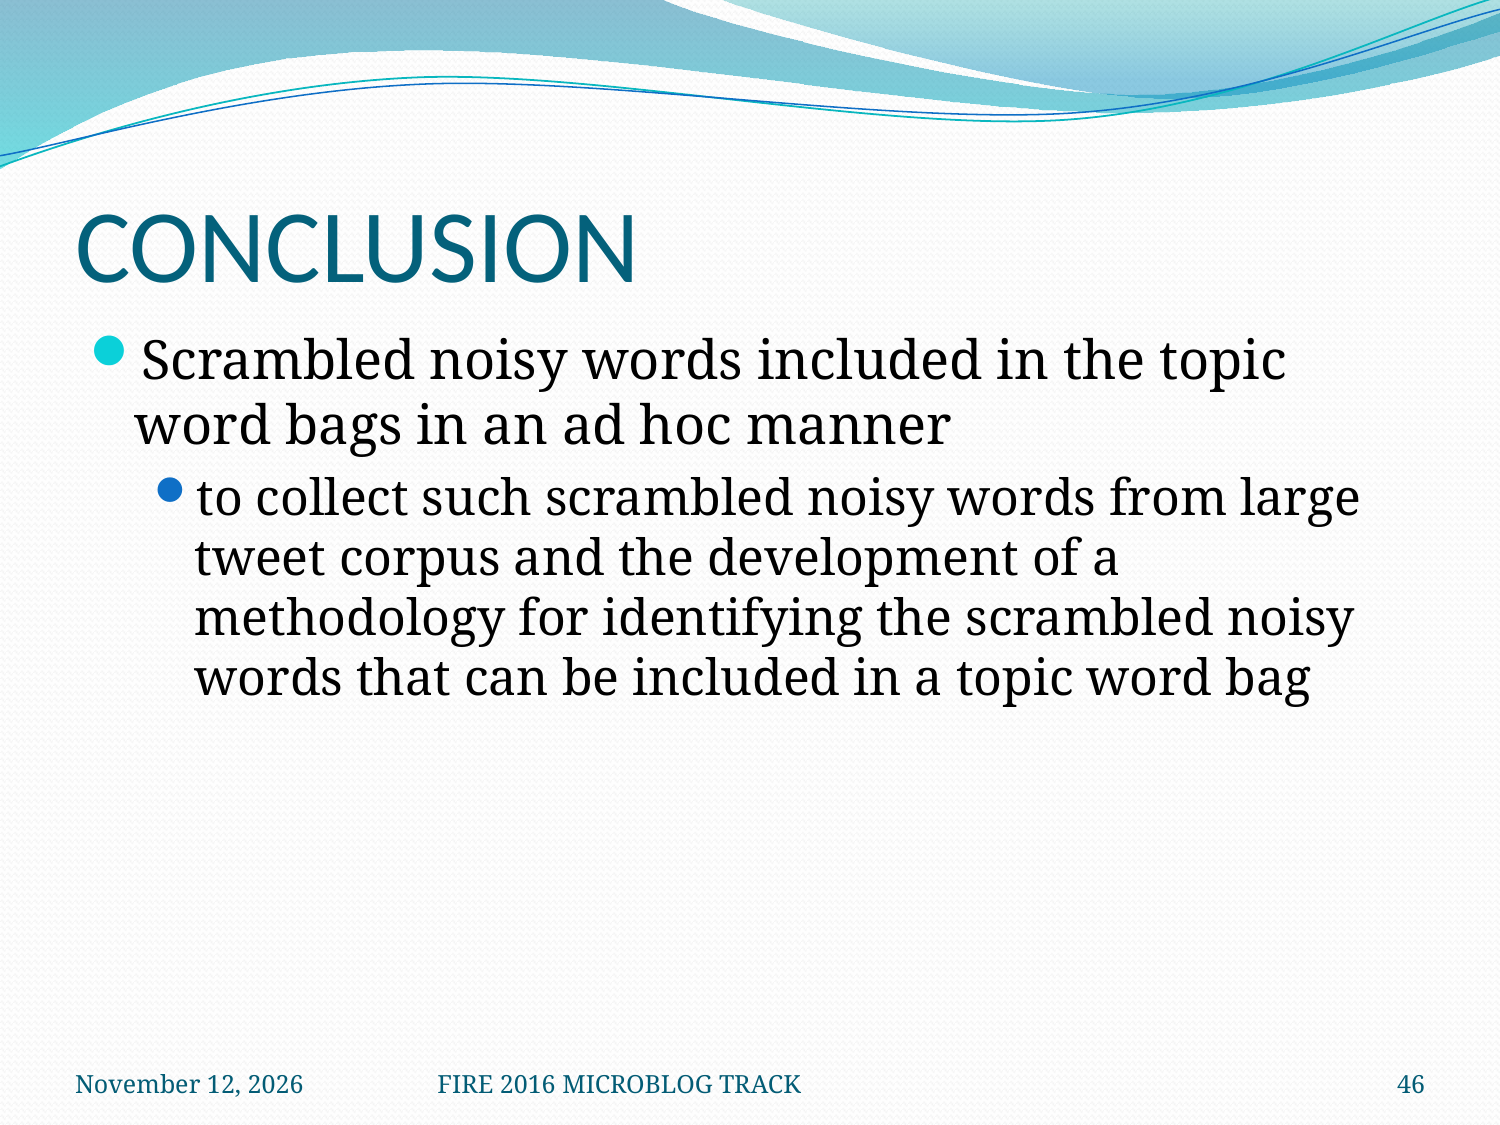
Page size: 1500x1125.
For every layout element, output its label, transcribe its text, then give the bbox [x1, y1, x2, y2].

title CONCLUSION [75, 115, 1425, 303]
slide_number 46 [1299, 1042, 1425, 1103]
list Scrambled noisy words included in the topic word bags in an ad hoc manner to collect such scrambled noisy words from large tweet corpus and the development of a methodology for identifying the scrambled noisy words that can be included in a topic word bag [75, 317, 1425, 1038]
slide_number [75, 1042, 425, 1103]
footer FIRE 2016 MICROBLOG TRACK [437, 1042, 988, 1103]
